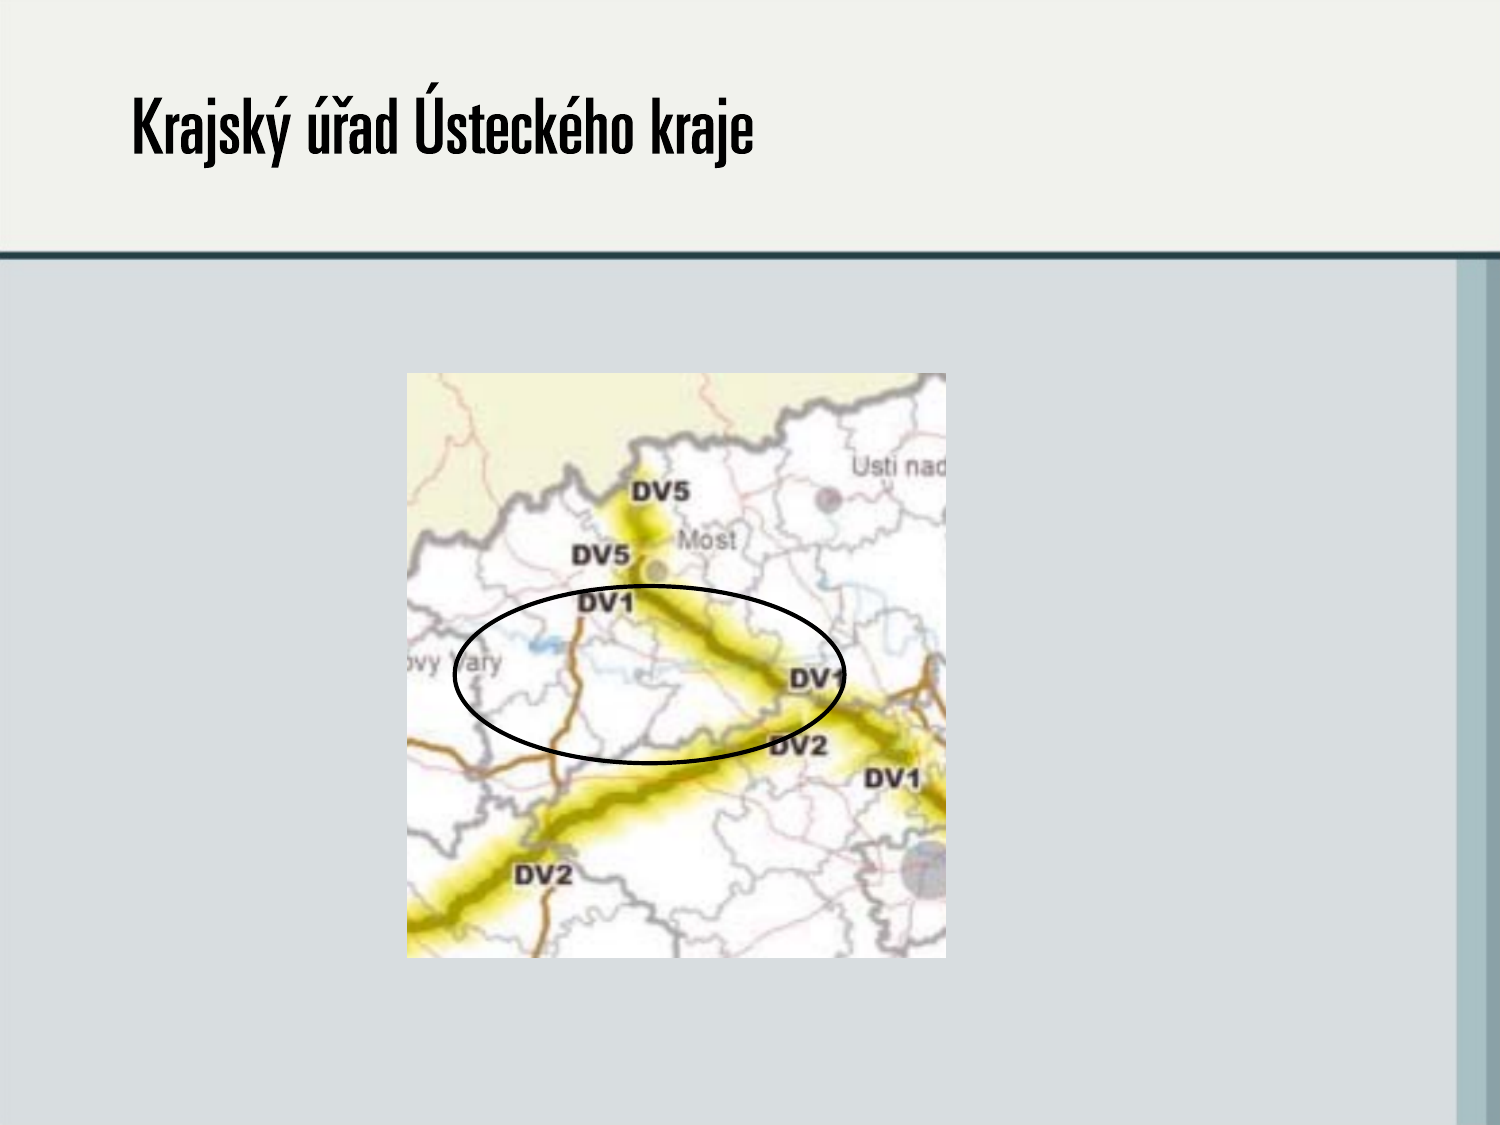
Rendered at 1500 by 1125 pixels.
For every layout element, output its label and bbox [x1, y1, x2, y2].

picture [0, 0, 1500, 1125]
list [407, 373, 946, 958]
